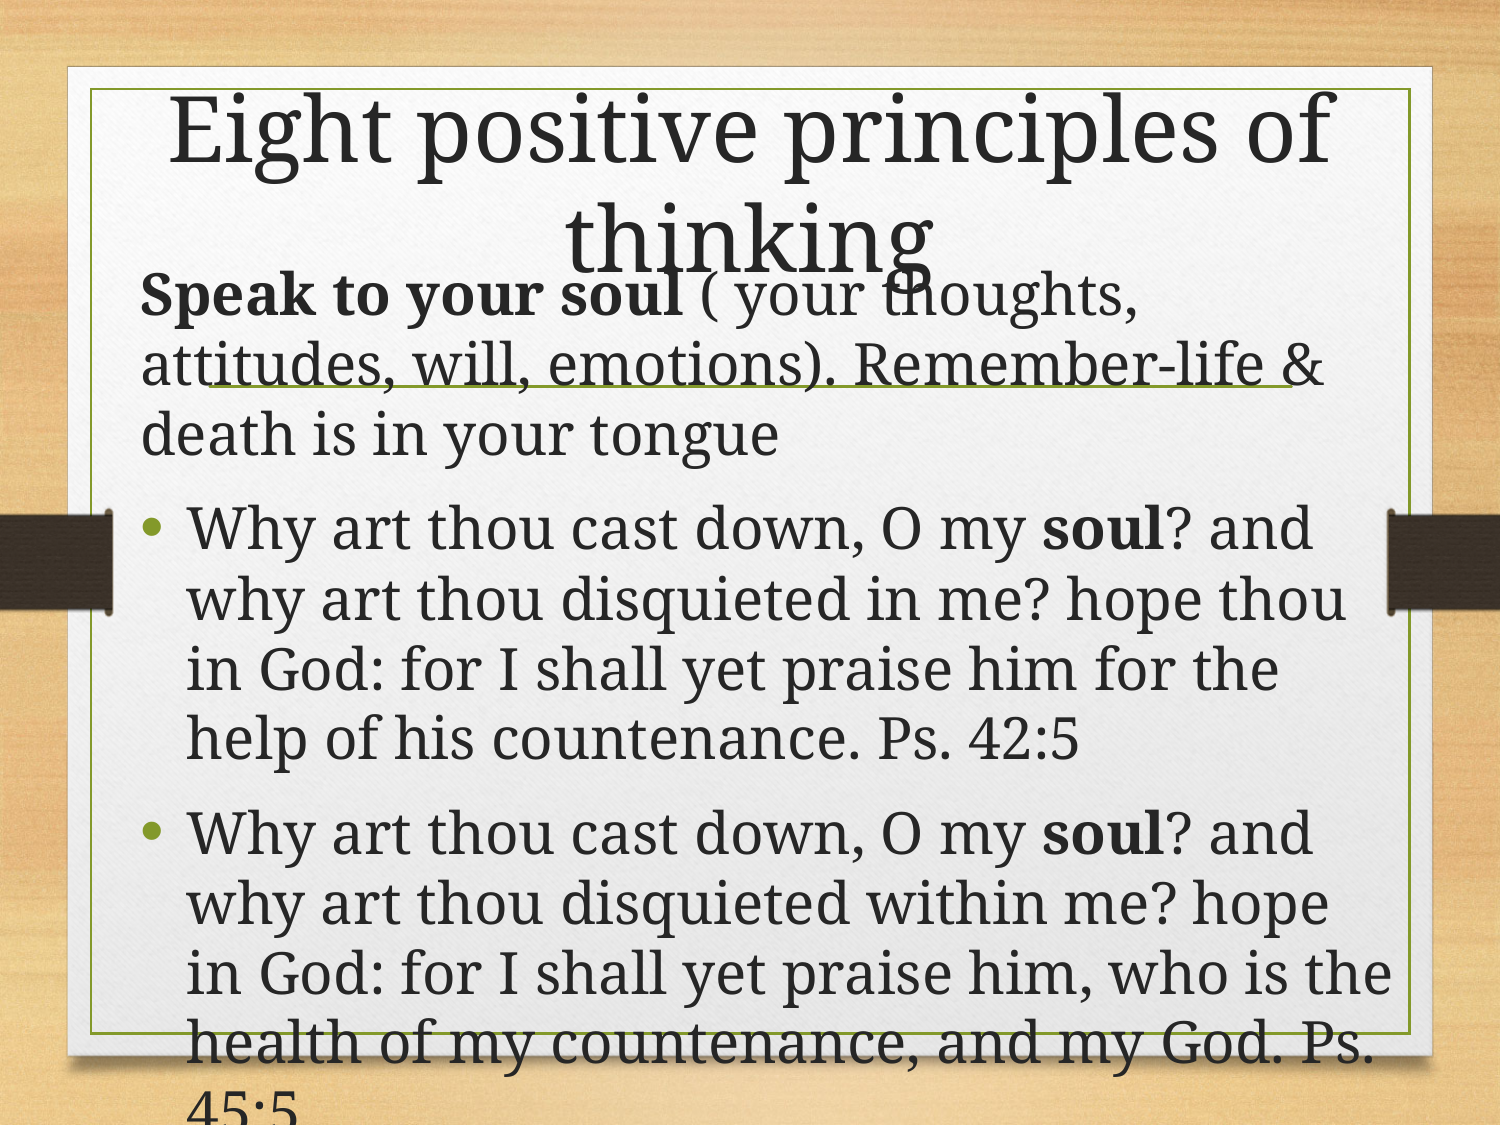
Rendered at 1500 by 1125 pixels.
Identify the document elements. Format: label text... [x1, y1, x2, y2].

list Speak to your soul ( your thoughts, attitudes, will, emotions). Remember-life & death is in your tongue Why art thou cast down, O my soul? and why art thou disquieted in me? hope thou in God: for I shall yet praise him for the help of his countenance. Ps. 42:5 Why art thou cast down, O my soul? and why art thou disquieted within me? hope in God: for I shall yet praise him, who is the health of my countenance, and my God. Ps. 45:5 [125, 249, 1413, 1000]
title Eight positive principles of thinking [50, 50, 1450, 313]
picture [0, 0, 1500, 1125]
